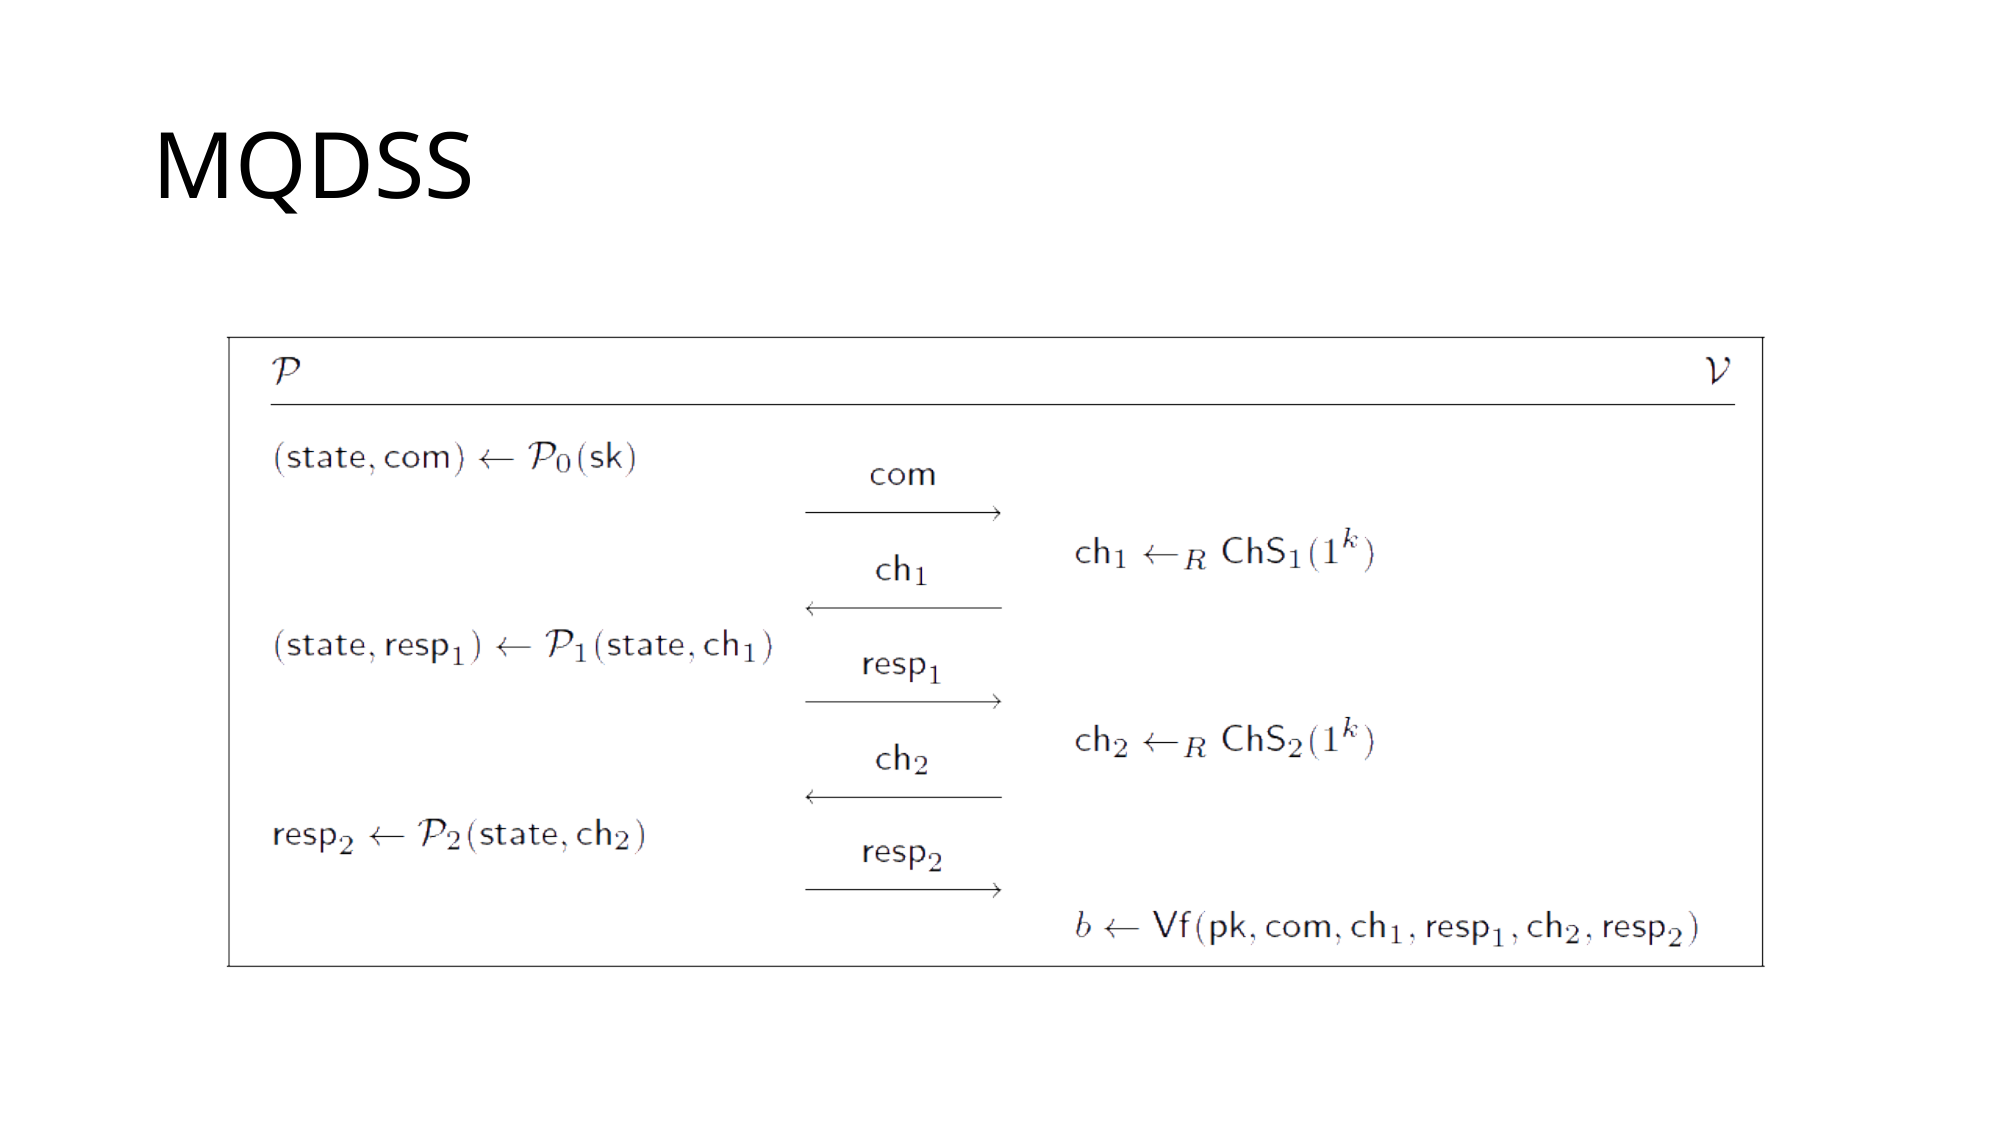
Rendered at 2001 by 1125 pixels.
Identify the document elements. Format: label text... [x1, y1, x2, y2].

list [216, 329, 1784, 983]
title MQDSS [137, 59, 1863, 278]
